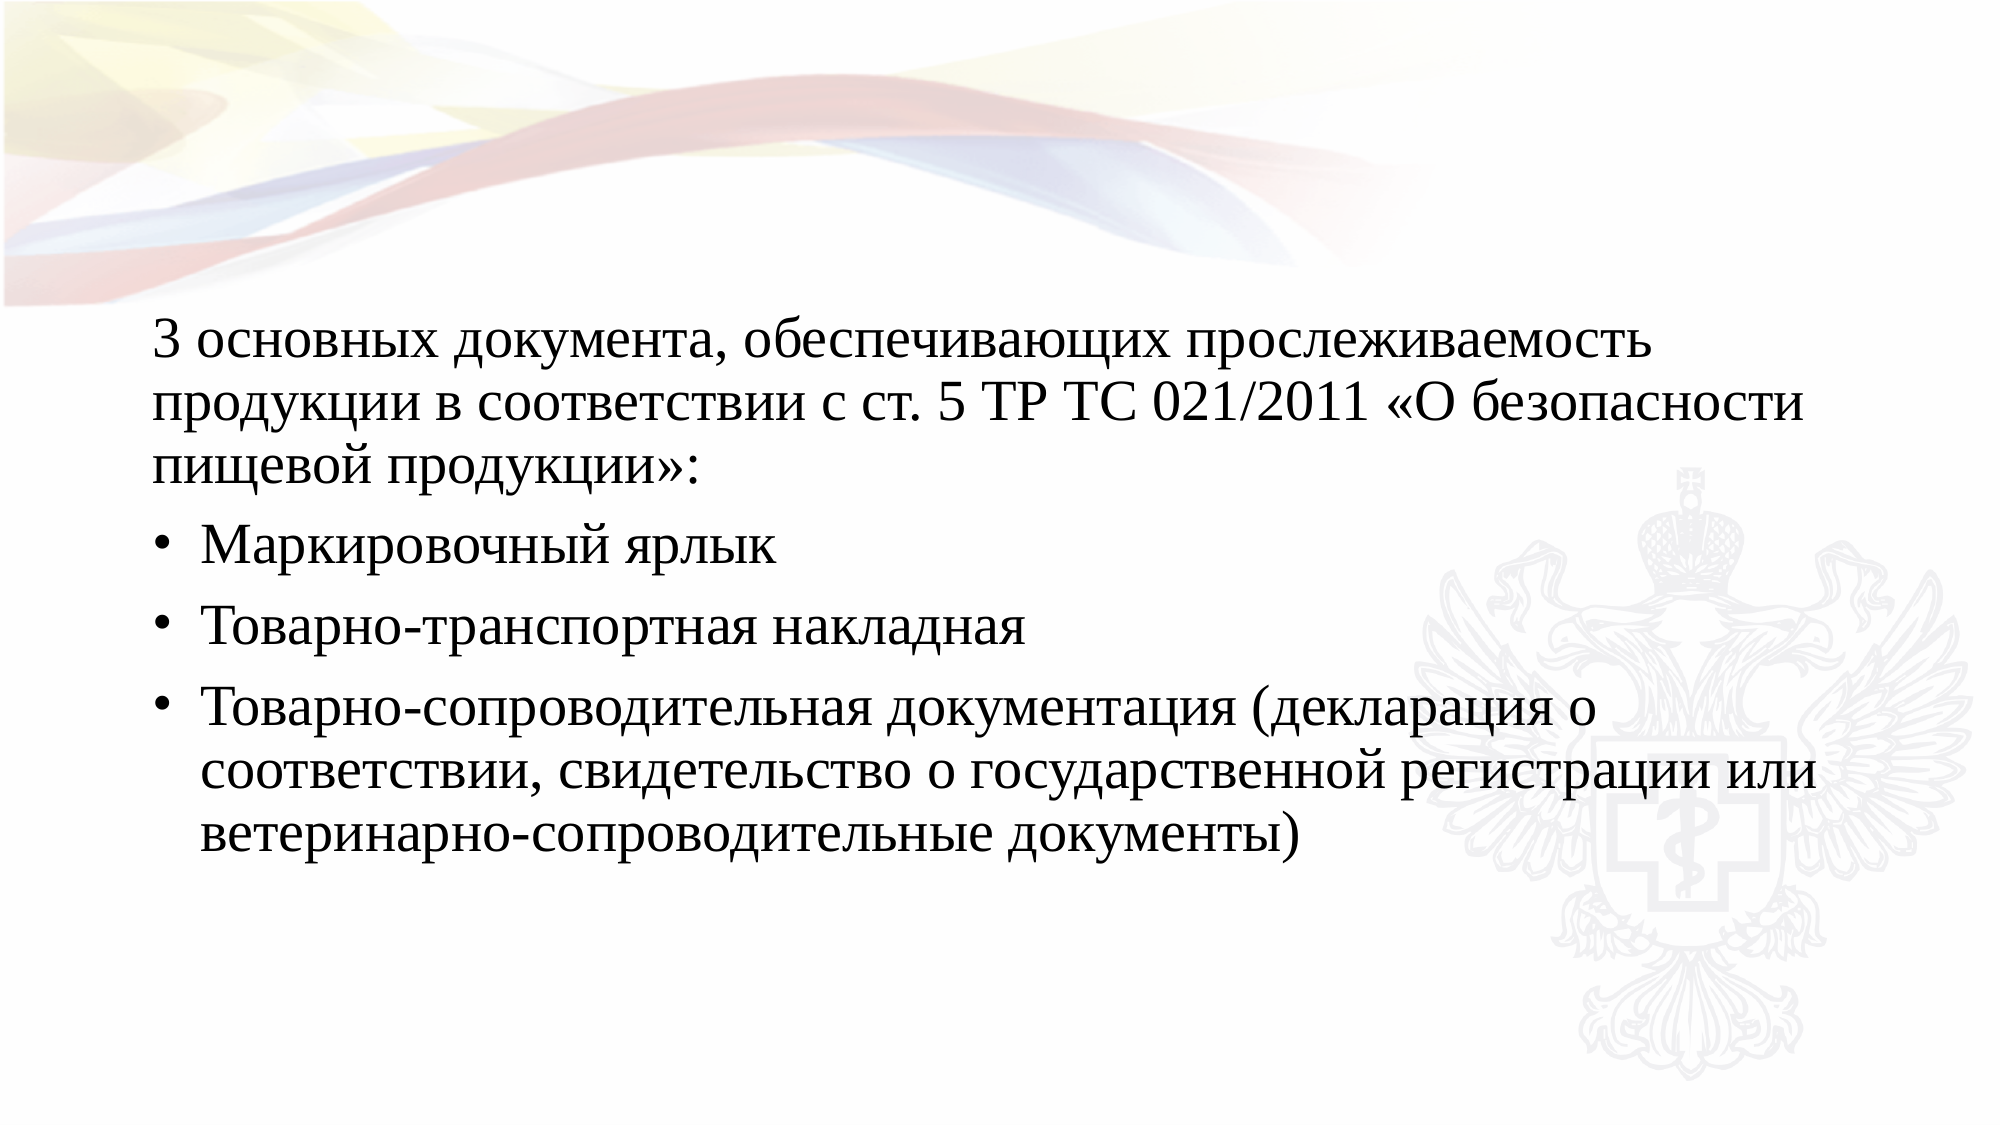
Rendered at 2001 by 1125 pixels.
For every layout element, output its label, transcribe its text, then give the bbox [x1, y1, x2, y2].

picture [0, 0, 2001, 1125]
list 3 основных документа, обеспечивающих прослеживаемость продукции в соответствии с ст. 5 ТР ТС 021/2011 «О безопасности пищевой продукции»: Маркировочный ярлык Товарно-транспортная накладная Товарно-сопроводительная документация (декларация о соответствии, свидетельство о государственной регистрации или ветеринарно-сопроводительные документы) [137, 299, 1863, 1014]
